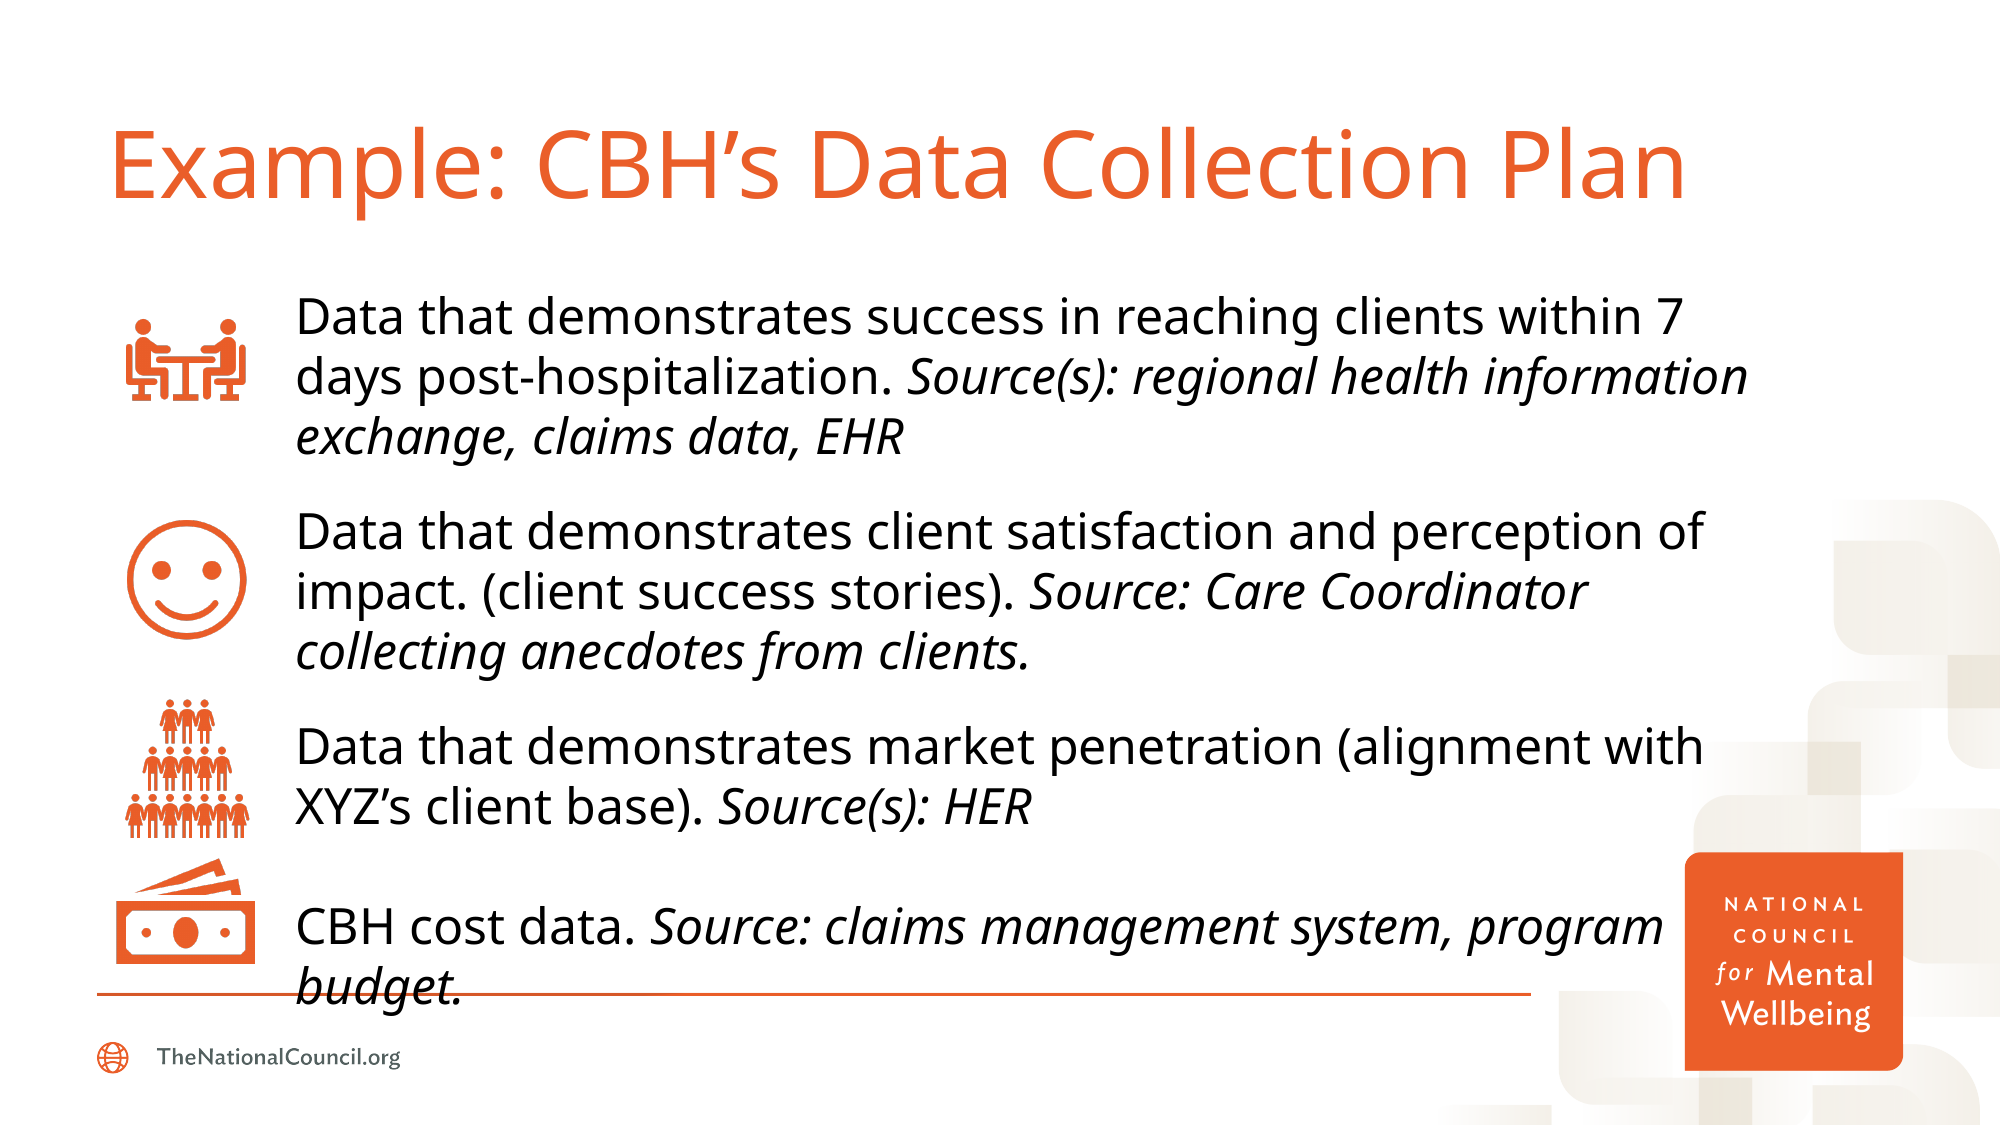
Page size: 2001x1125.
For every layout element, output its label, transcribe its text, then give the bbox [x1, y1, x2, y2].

picture [0, 0, 2000, 1125]
list Data that demonstrates success in reaching clients within 7 days post-hospitalization. Source(s): regional health information exchange, claims data, EHR Data that demonstrates client satisfaction and perception of impact. (client success stories). Source: Care Coordinator collecting anecdotes from clients. Data that demonstrates market penetration (alignment with XYZ’s client base). Source(s): HER CBH cost data. Source: claims management system, program budget. [280, 277, 1771, 936]
title Example: CBH’s Data Collection Plan [92, 59, 1908, 278]
